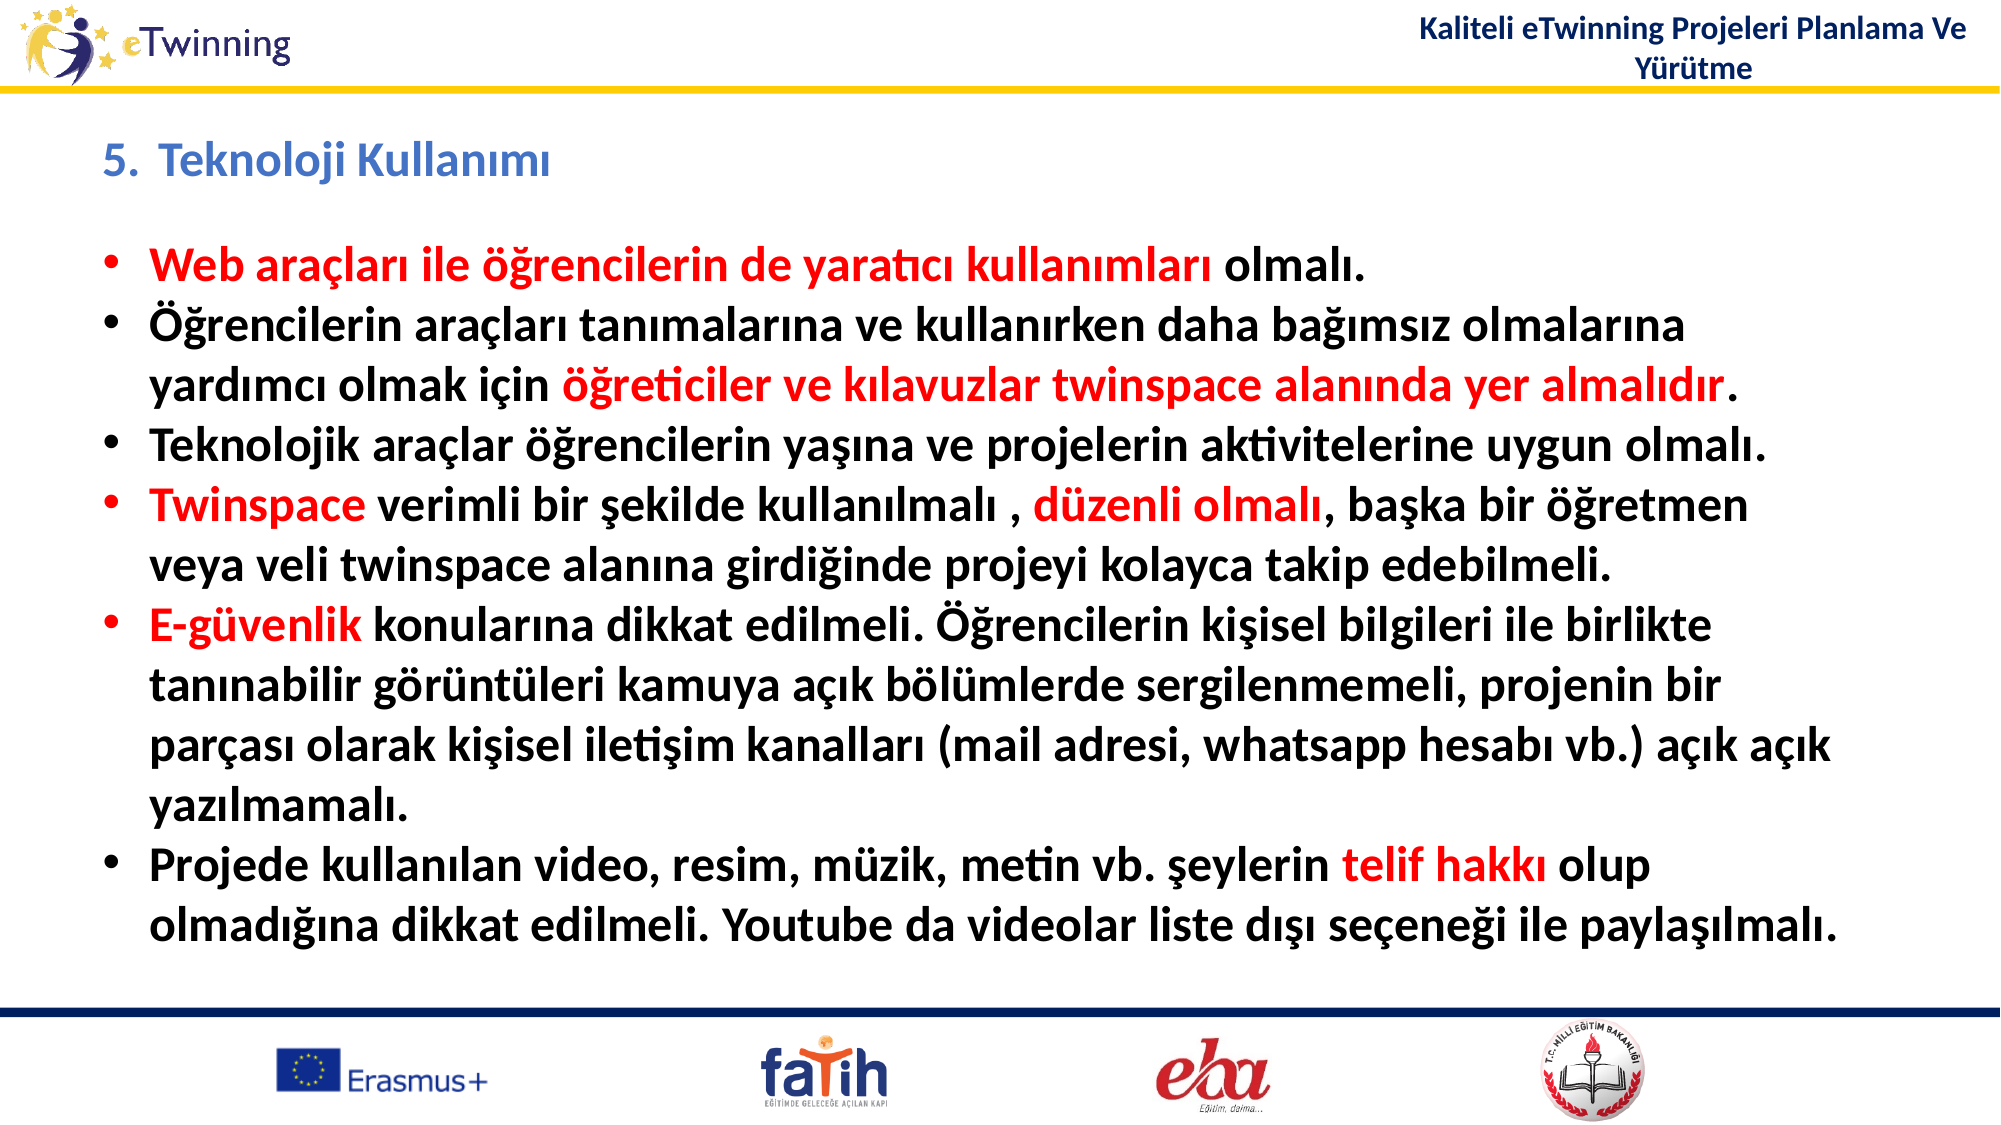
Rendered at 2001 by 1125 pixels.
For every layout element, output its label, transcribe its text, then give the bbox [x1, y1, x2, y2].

text_box Kaliteli eTwinning Projeleri Planlama Ve Yürütme [1387, 0, 2000, 94]
picture [754, 1031, 900, 1114]
picture [1532, 1011, 1651, 1125]
text_box [0, 86, 1387, 94]
text_box Teknoloji Kullanımı Web araçları ile öğrencilerin de yaratıcı kullanımları olmalı. Öğrencilerin araçları tanımalarına ve kullanırken daha bağımsız olmalarına yardımcı olmak için öğreticiler ve kılavuzlar twinspace alanında yer almalıdır. Teknolojik araçlar öğrencilerin yaşına ve projelerin aktivitelerine uygun olmalı. Twinspace verimli bir şekilde kullanılmalı , düzenli olmalı, başka bir öğretmen veya veli twinspace alanına girdiğinde projeyi kolayca takip edebilmeli. E-güvenlik konularına dikkat edilmeli. Öğrencilerin kişisel bilgileri ile birlikte tanınabilir görüntüleri kamuya açık bölümlerde sergilenmemeli, projenin bir parçası olarak kişisel iletişim kanalları (mail adresi, whatsapp hesabı vb.) açık açık yazılmamalı. Projede kullanılan video, resim, müzik, metin vb. şeylerin telif hakkı olup olmadığına dikkat edilmeli. Youtube da videolar liste dışı seçeneği ile paylaşılmalı. [87, 118, 1871, 959]
text_box [0, 1007, 2000, 1018]
picture [268, 1044, 503, 1104]
picture [1152, 1036, 1272, 1113]
picture [20, 4, 290, 86]
